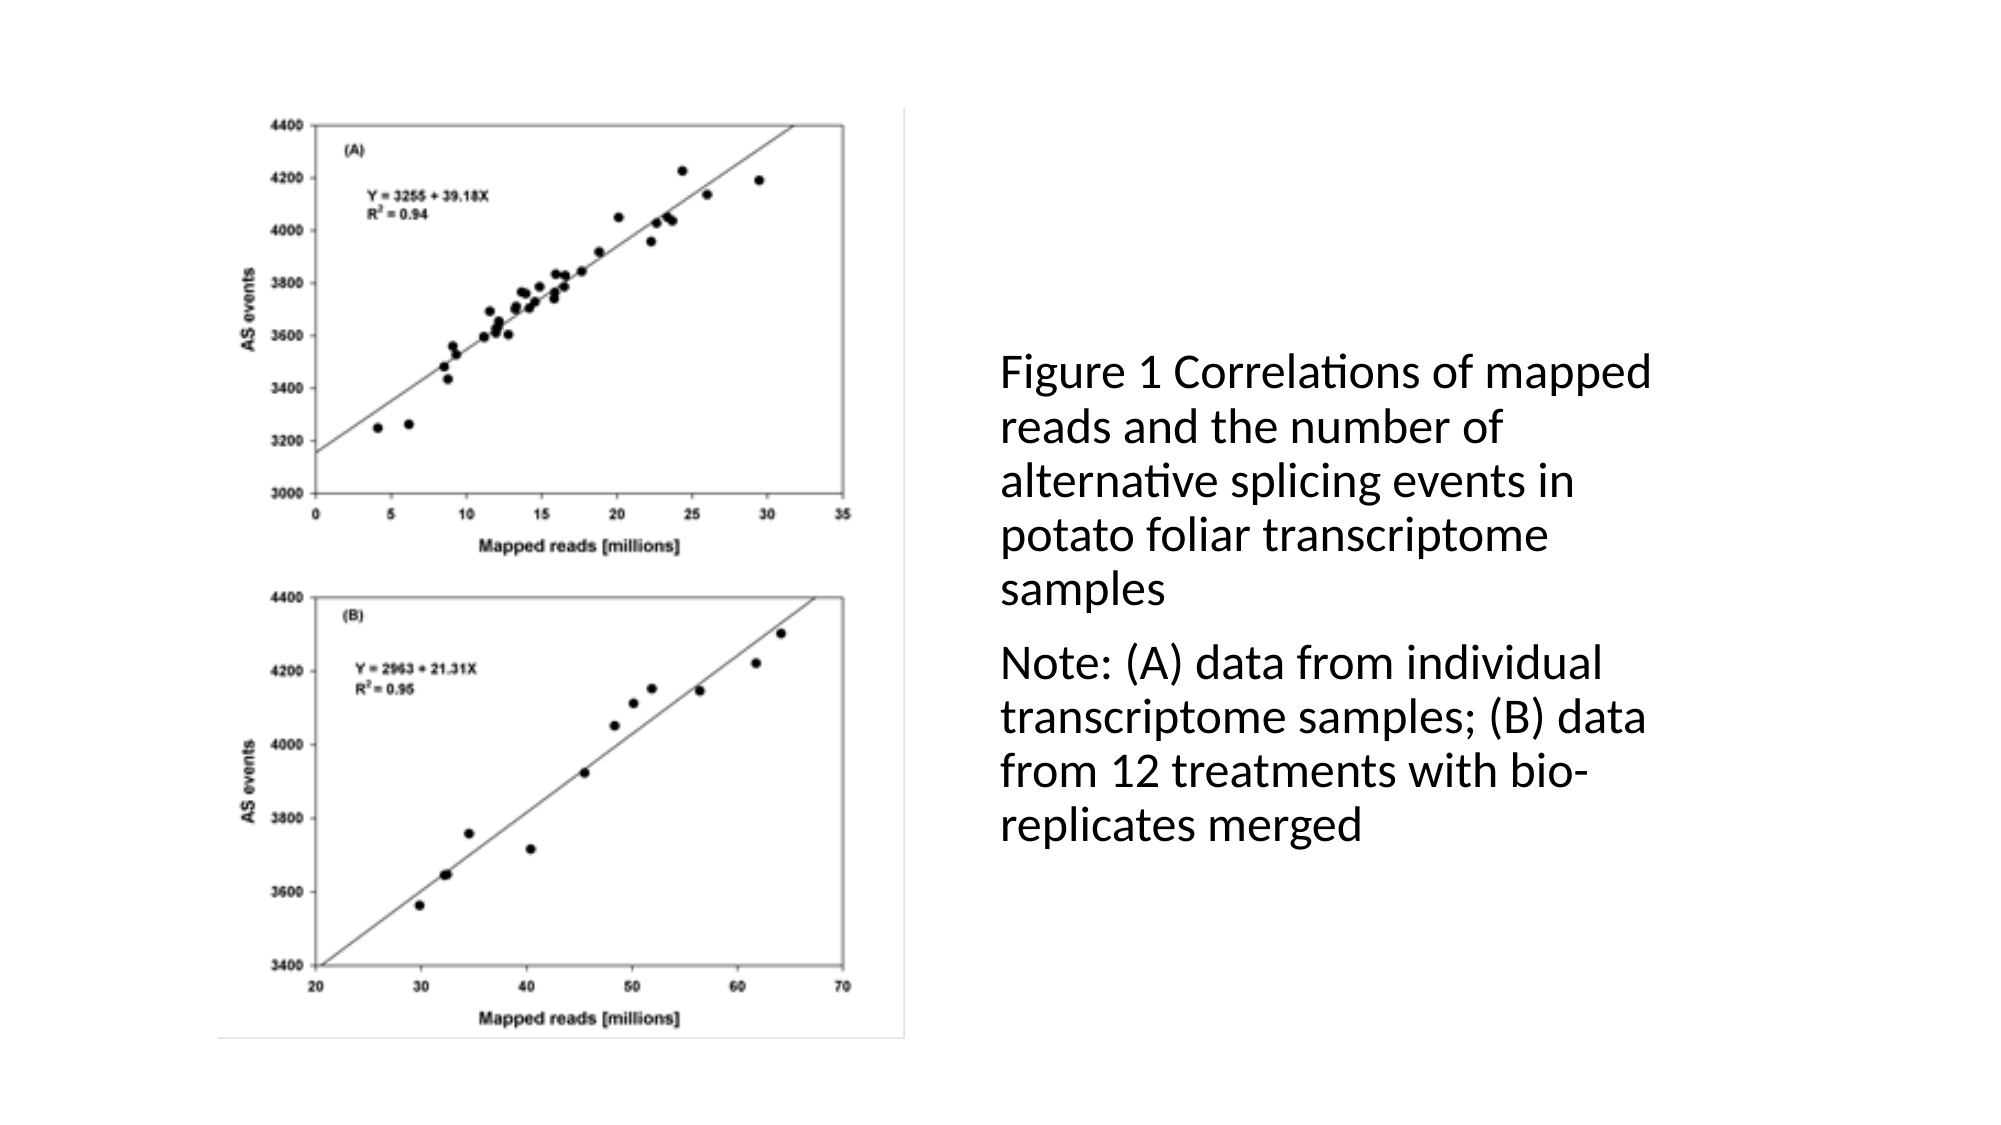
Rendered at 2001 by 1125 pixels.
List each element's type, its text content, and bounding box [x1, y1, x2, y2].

subtitle Figure 1 Correlations of mapped reads and the number of alternative splicing events in potato foliar transcriptome samples Note: (A) data from individual transcriptome samples; (B) data from 12 treatments with bio-replicates merged [985, 338, 1710, 946]
picture [218, 108, 907, 1041]
